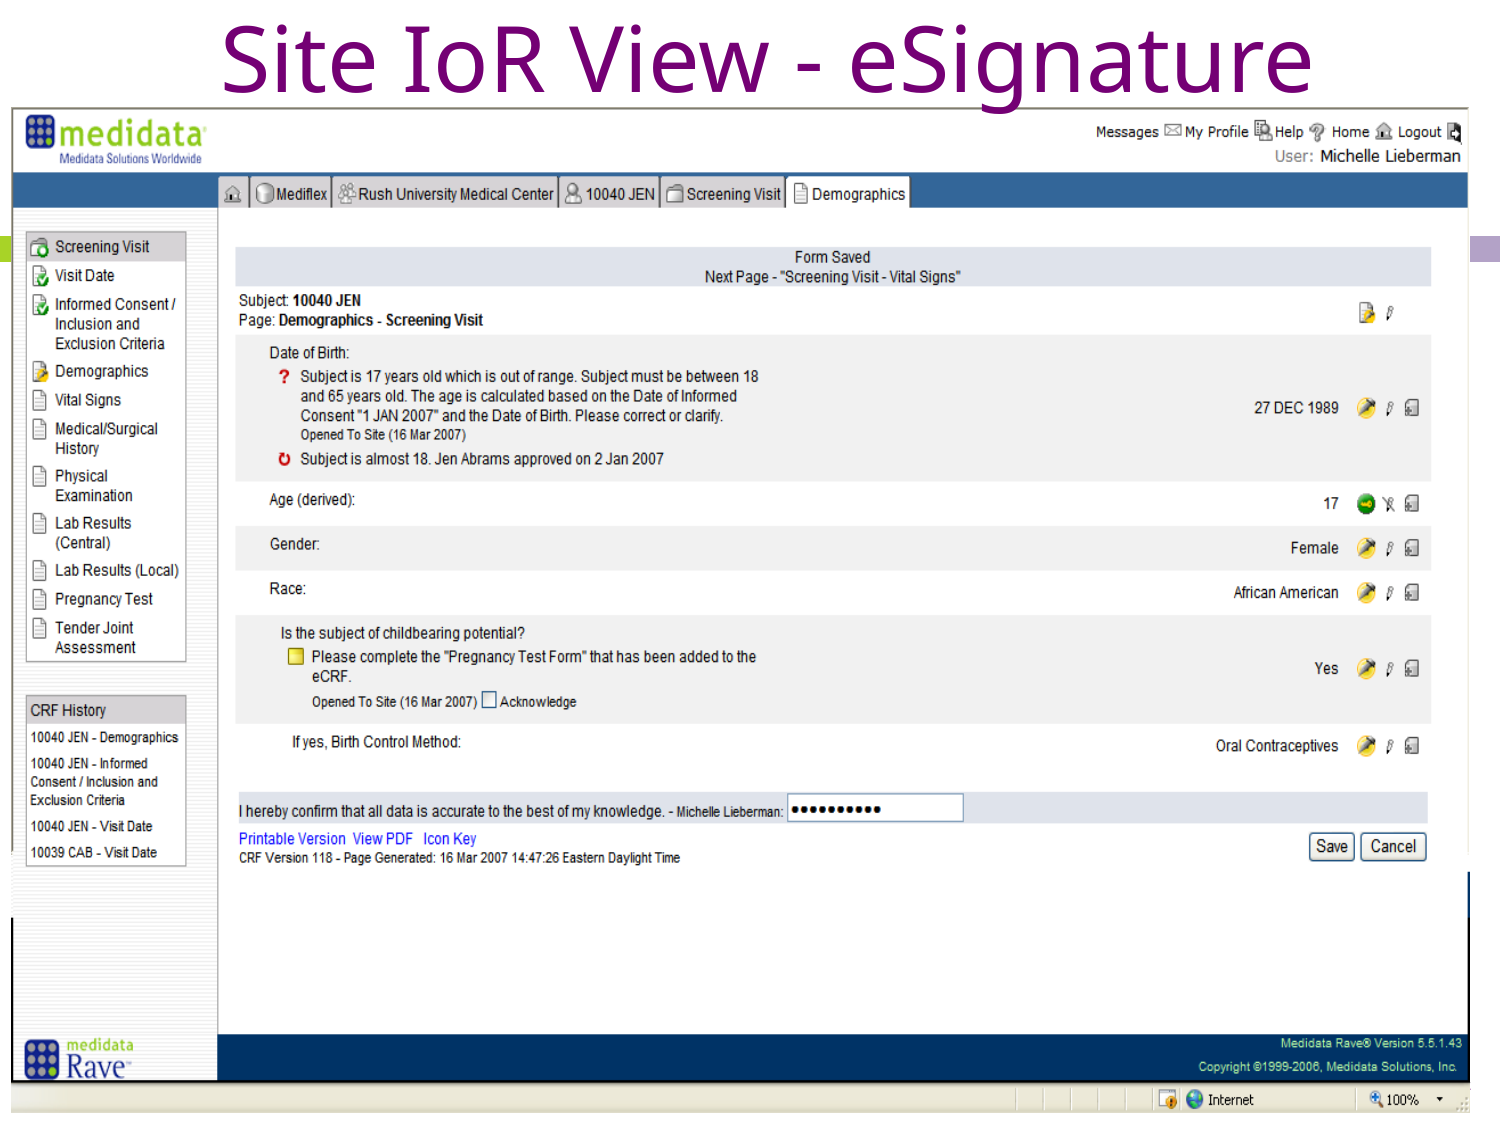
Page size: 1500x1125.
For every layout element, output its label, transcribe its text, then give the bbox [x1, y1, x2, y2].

text_box Site IoR View - eSignature [11, 0, 1500, 150]
picture [0, 107, 1500, 1113]
